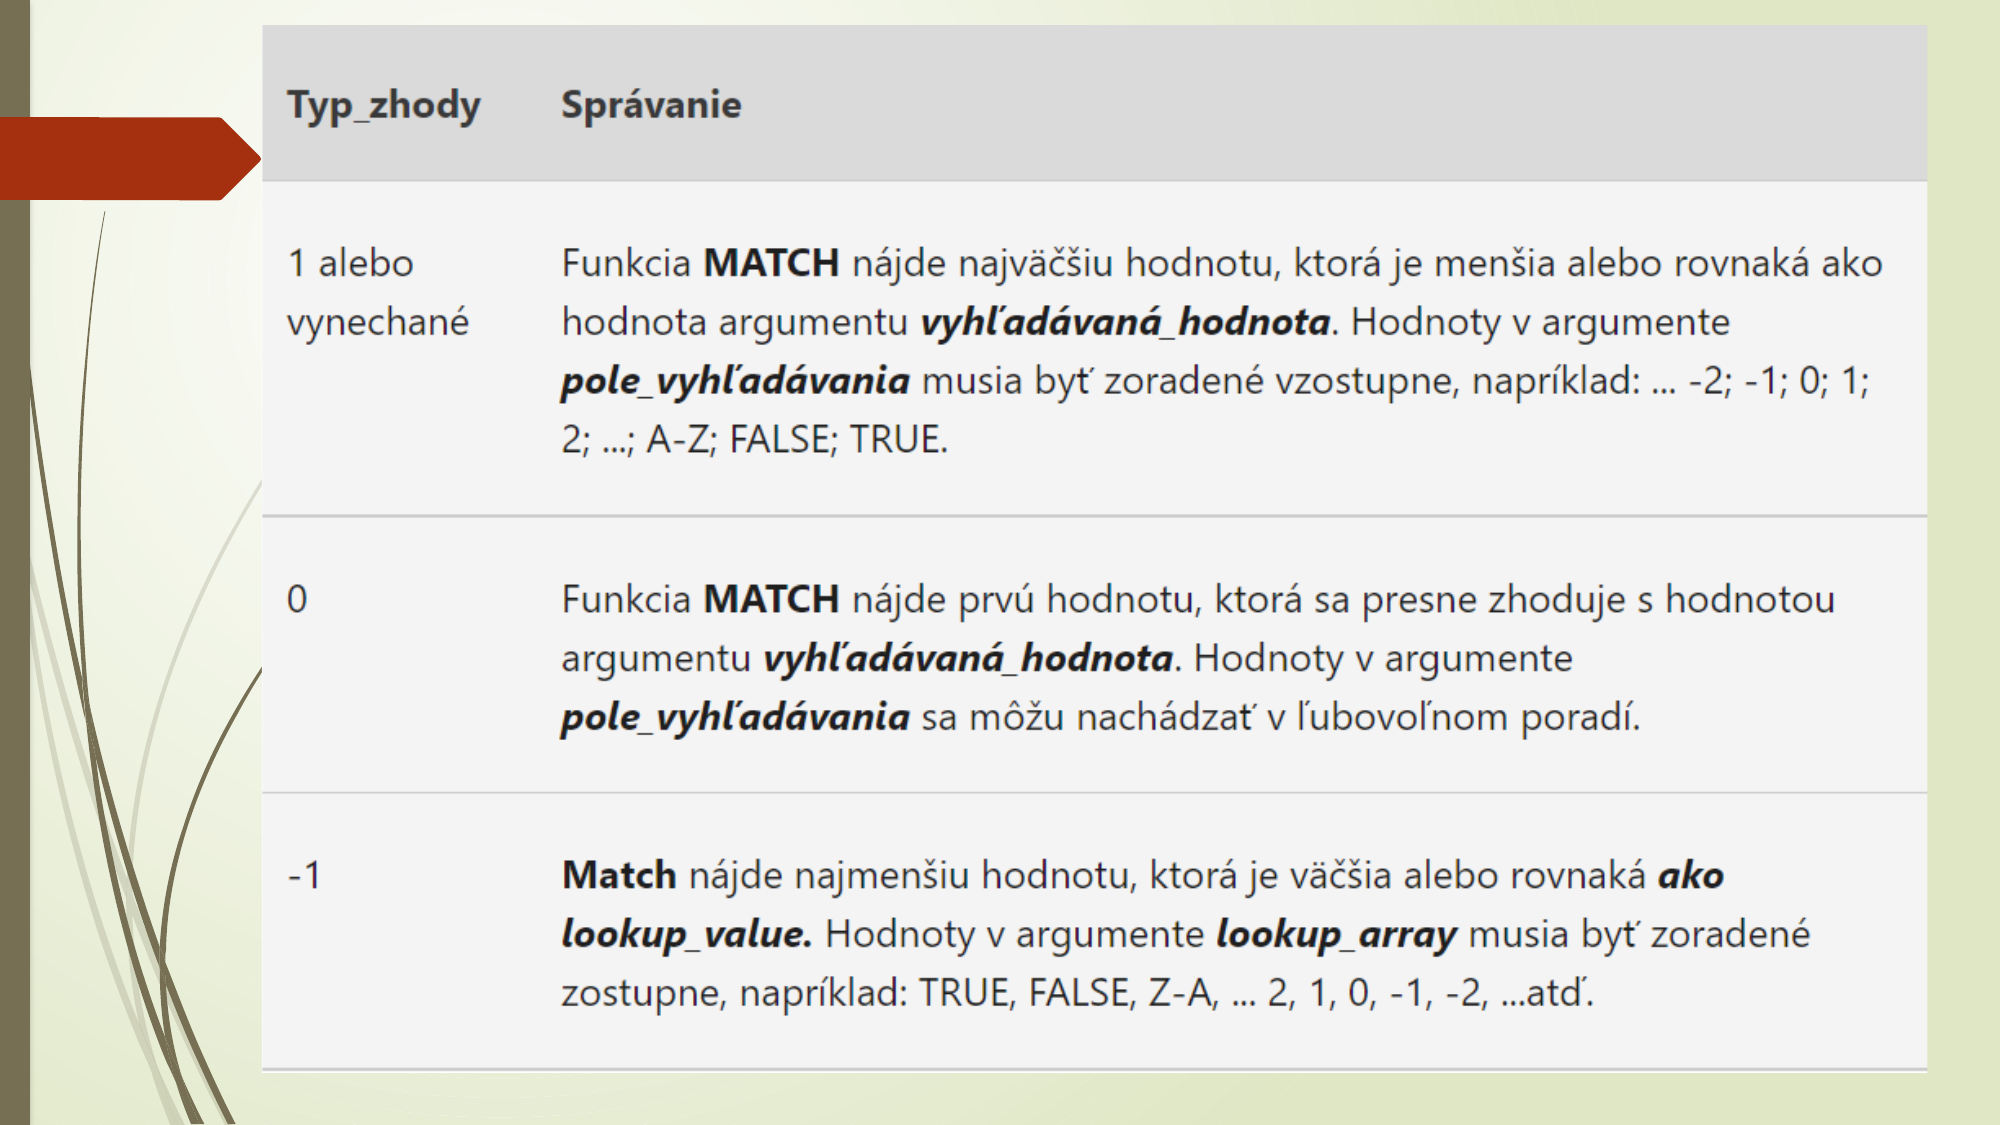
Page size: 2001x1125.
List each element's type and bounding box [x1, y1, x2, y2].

text_box [261, 25, 1928, 1073]
